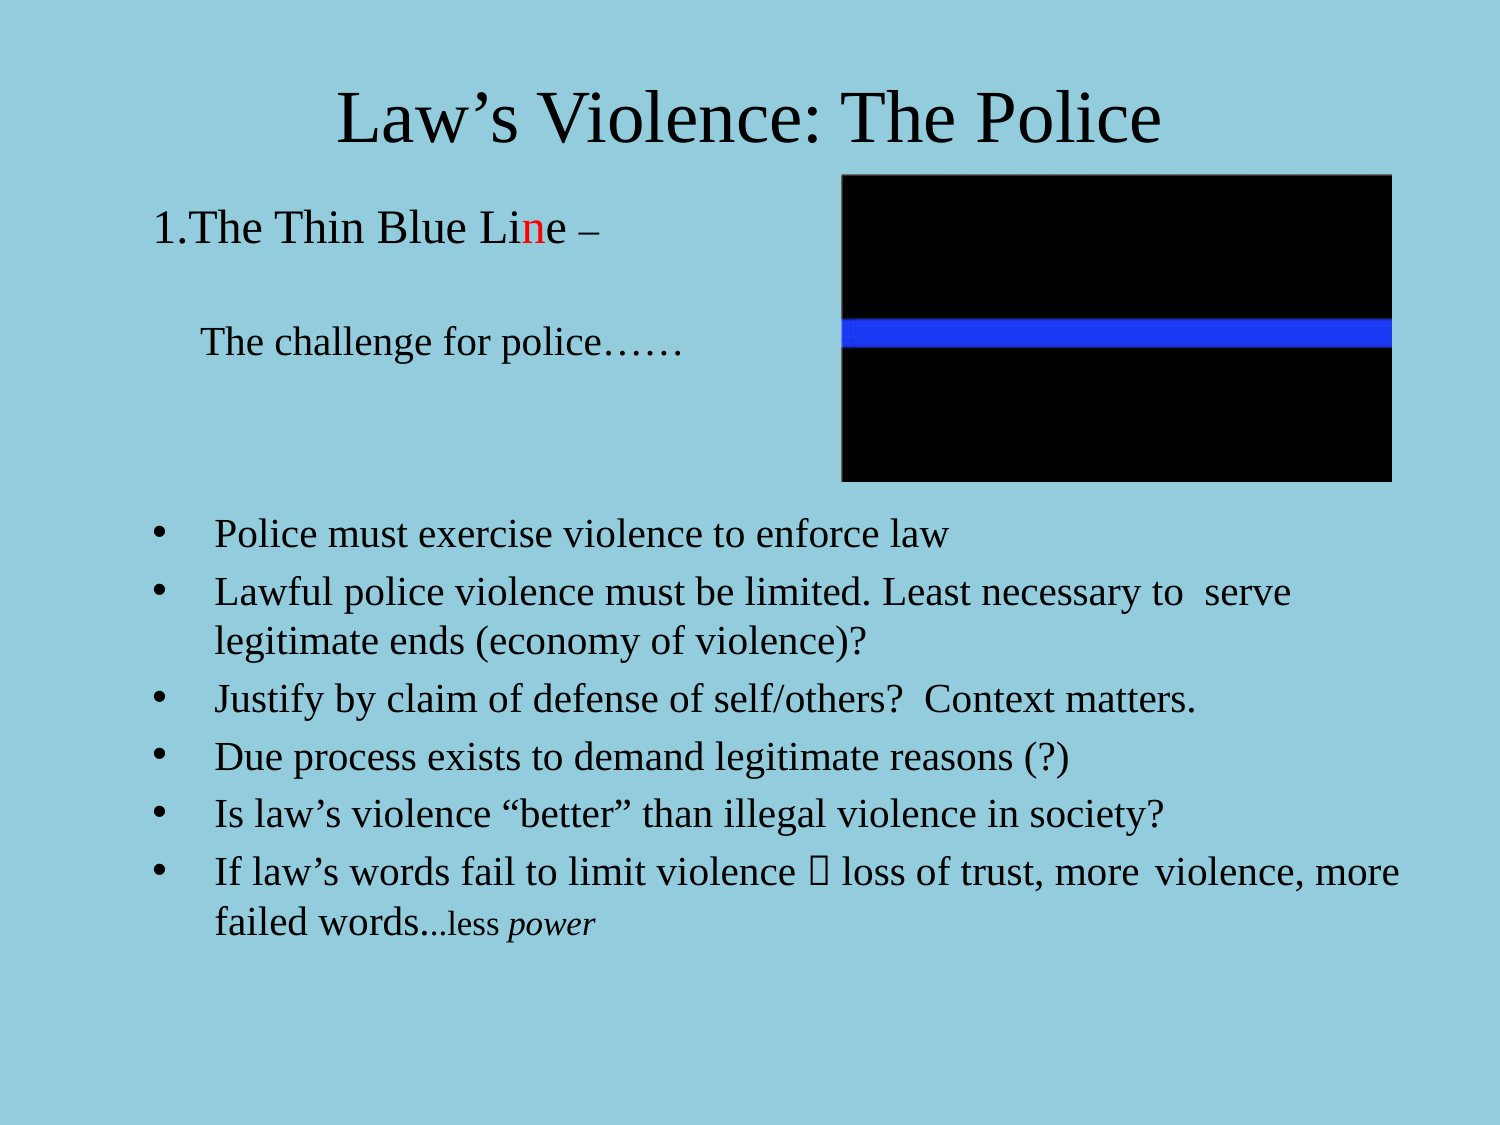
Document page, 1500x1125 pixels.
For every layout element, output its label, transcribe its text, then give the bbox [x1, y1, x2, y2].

picture [841, 174, 1392, 483]
subtitle 1.The Thin Blue Line – The challenge for police…… Police must exercise violence to enforce law Lawful police violence must be limited. Least necessary to serve legitimate ends (economy of violence)? Justify by claim of defense of self/others? Context matters. Due process exists to demand legitimate reasons (?) Is law’s violence “better” than illegal violence in society? If law’s words fail to limit violence  loss of trust, more violence, more failed words...less power [137, 187, 1463, 1113]
title Law’s Violence: The Police [112, 37, 1388, 188]
